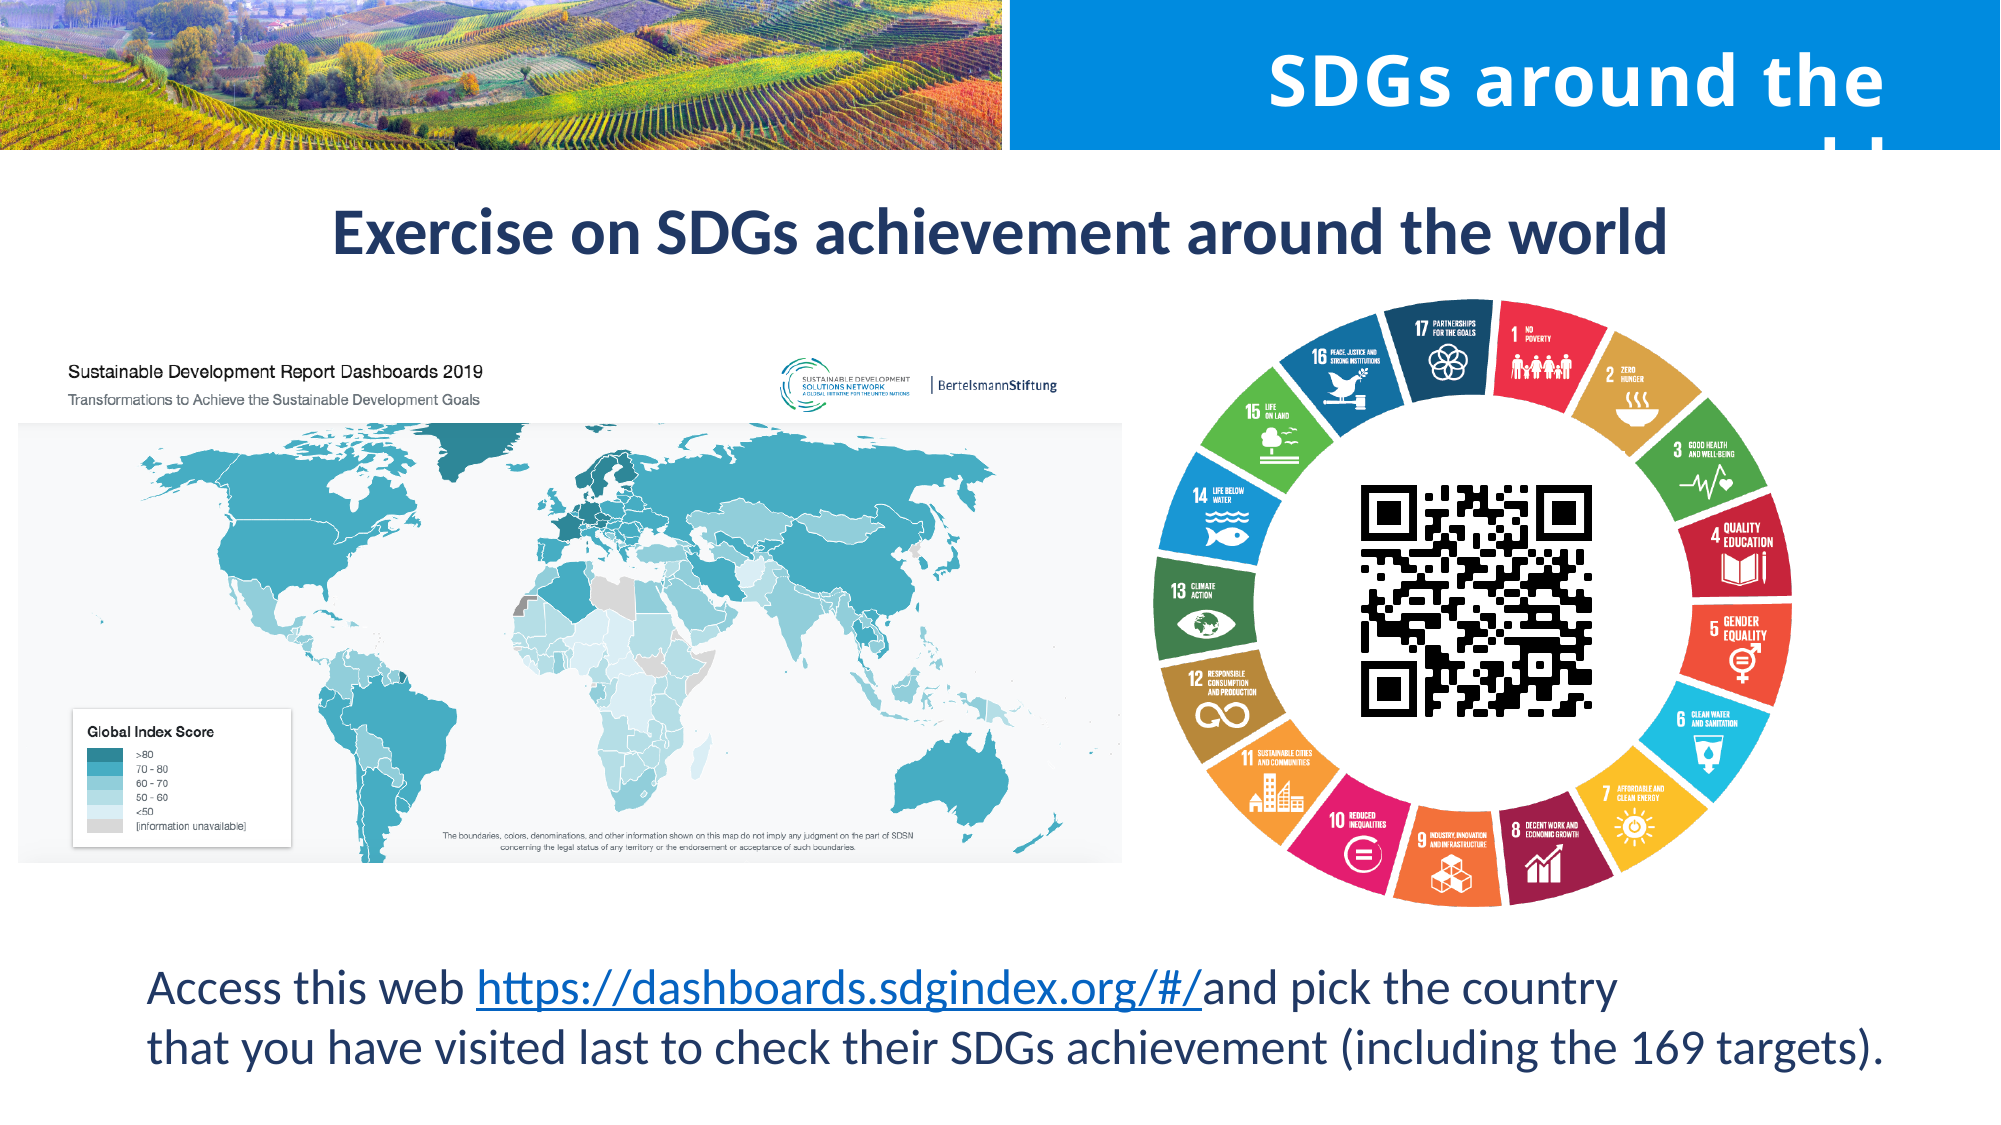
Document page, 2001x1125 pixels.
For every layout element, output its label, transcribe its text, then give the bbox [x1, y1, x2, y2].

text_box Exercise on SDGs achievement around the world [318, 180, 1686, 336]
picture [18, 357, 1123, 863]
picture [1153, 299, 1792, 907]
text_box SDGs around the world [1110, 28, 1904, 214]
text_box [417, 0, 2000, 830]
text_box Access this web https://dashboards.sdgindex.org/#/and pick the country that you have visited last to check their SDGs achievement (including the 169 targets). [131, 947, 1901, 1082]
picture [0, 0, 1002, 150]
